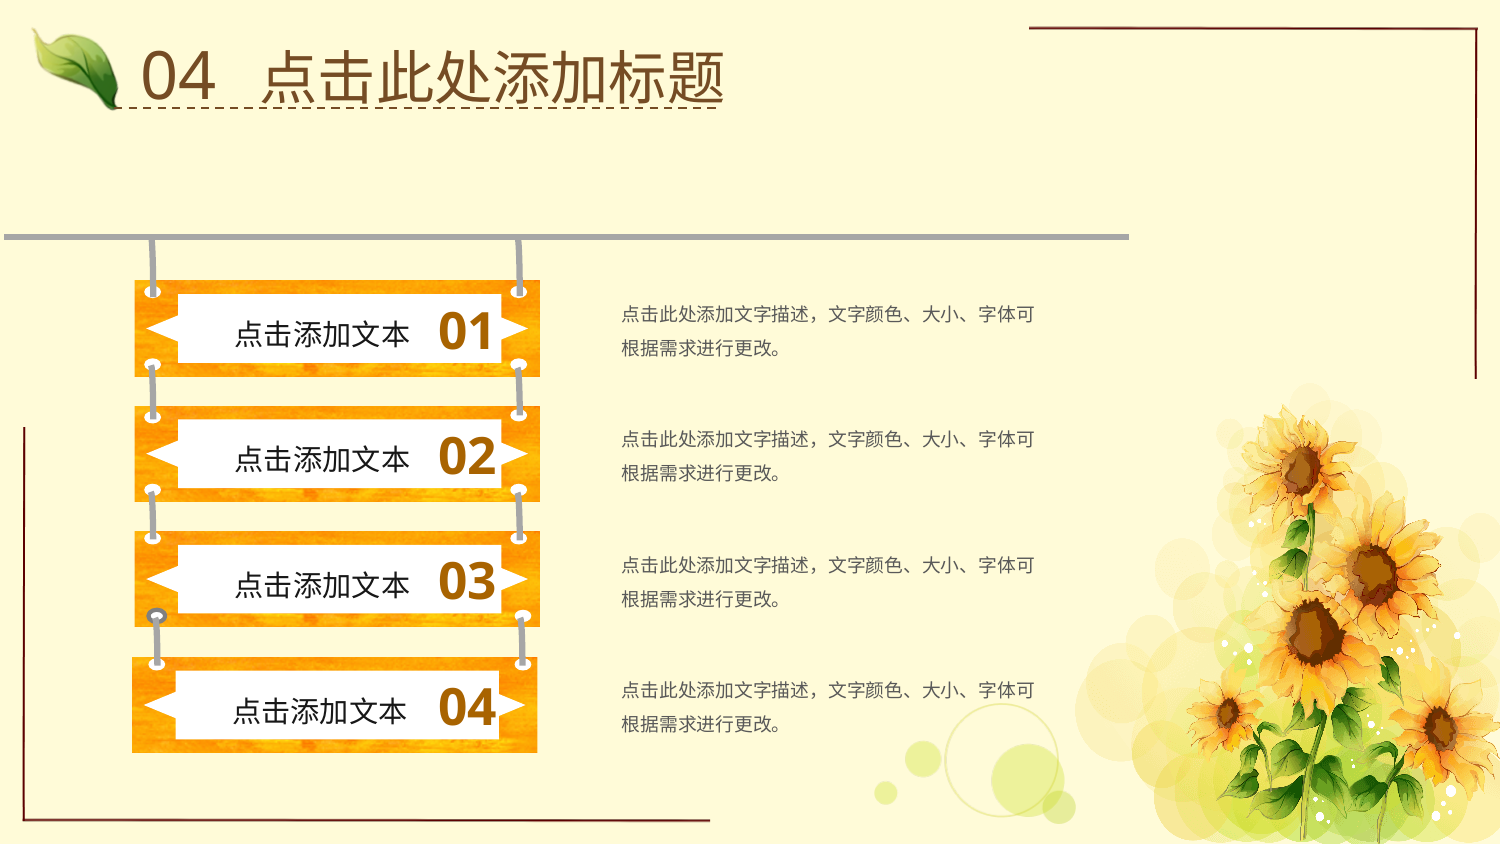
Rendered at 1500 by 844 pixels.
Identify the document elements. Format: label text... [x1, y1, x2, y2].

text_box 点击此处添加文字描述，文字颜色、大小、字体可根据需求进行更改。 [606, 534, 1052, 618]
picture [0, 0, 1500, 844]
text_box 04 点击此处添加标题 [125, 25, 767, 121]
text_box 点击此处添加文字描述，文字颜色、大小、字体可根据需求进行更改。 [606, 284, 1052, 367]
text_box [131, 237, 540, 753]
text_box 点击此处添加文字描述，文字颜色、大小、字体可根据需求进行更改。 [606, 409, 1052, 492]
text_box 点击此处添加文字描述，文字颜色、大小、字体可根据需求进行更改。 [606, 660, 1052, 743]
